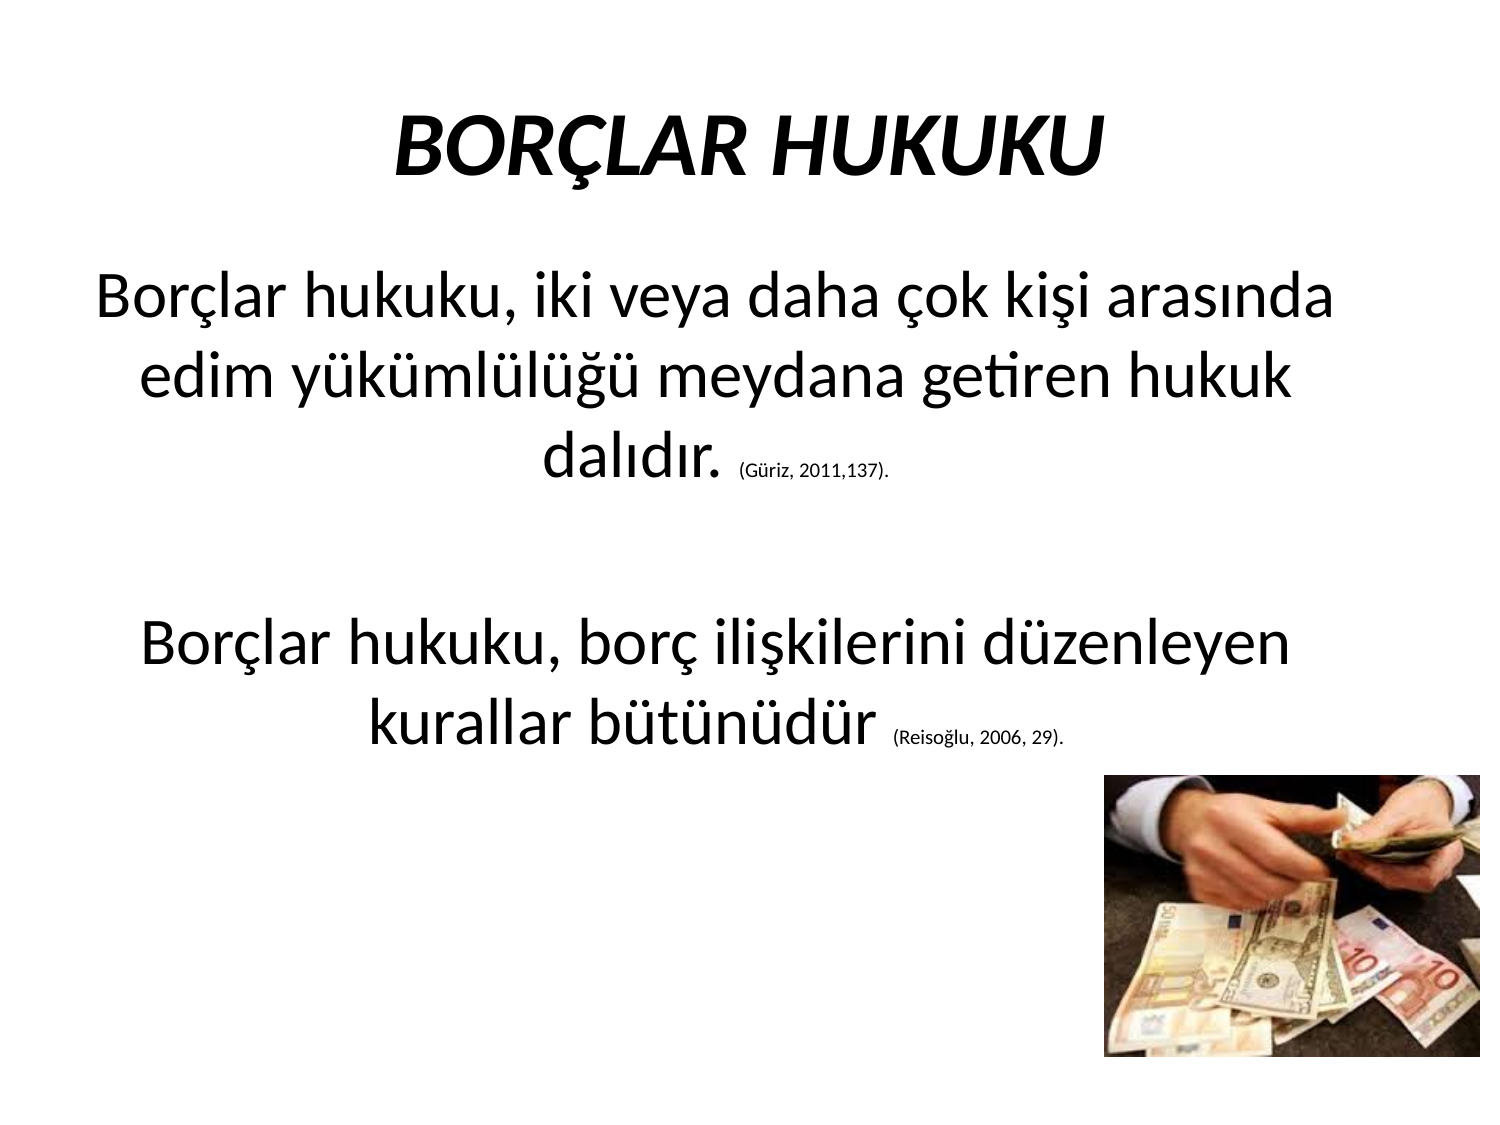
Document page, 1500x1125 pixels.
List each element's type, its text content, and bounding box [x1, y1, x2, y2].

text_box BORÇLAR HUKUKU [74, 45, 1425, 233]
list Borçlar hukuku, iki veya daha çok kişi arasında edim yükümlülüğü meydana getiren hukuk dalıdır. (Güriz, 2011,137). Borçlar hukuku, borç ilişkilerini düzenleyen kurallar bütünüdür (Reisoğlu, 2006, 29). [41, 243, 1392, 986]
picture [1104, 774, 1480, 1057]
